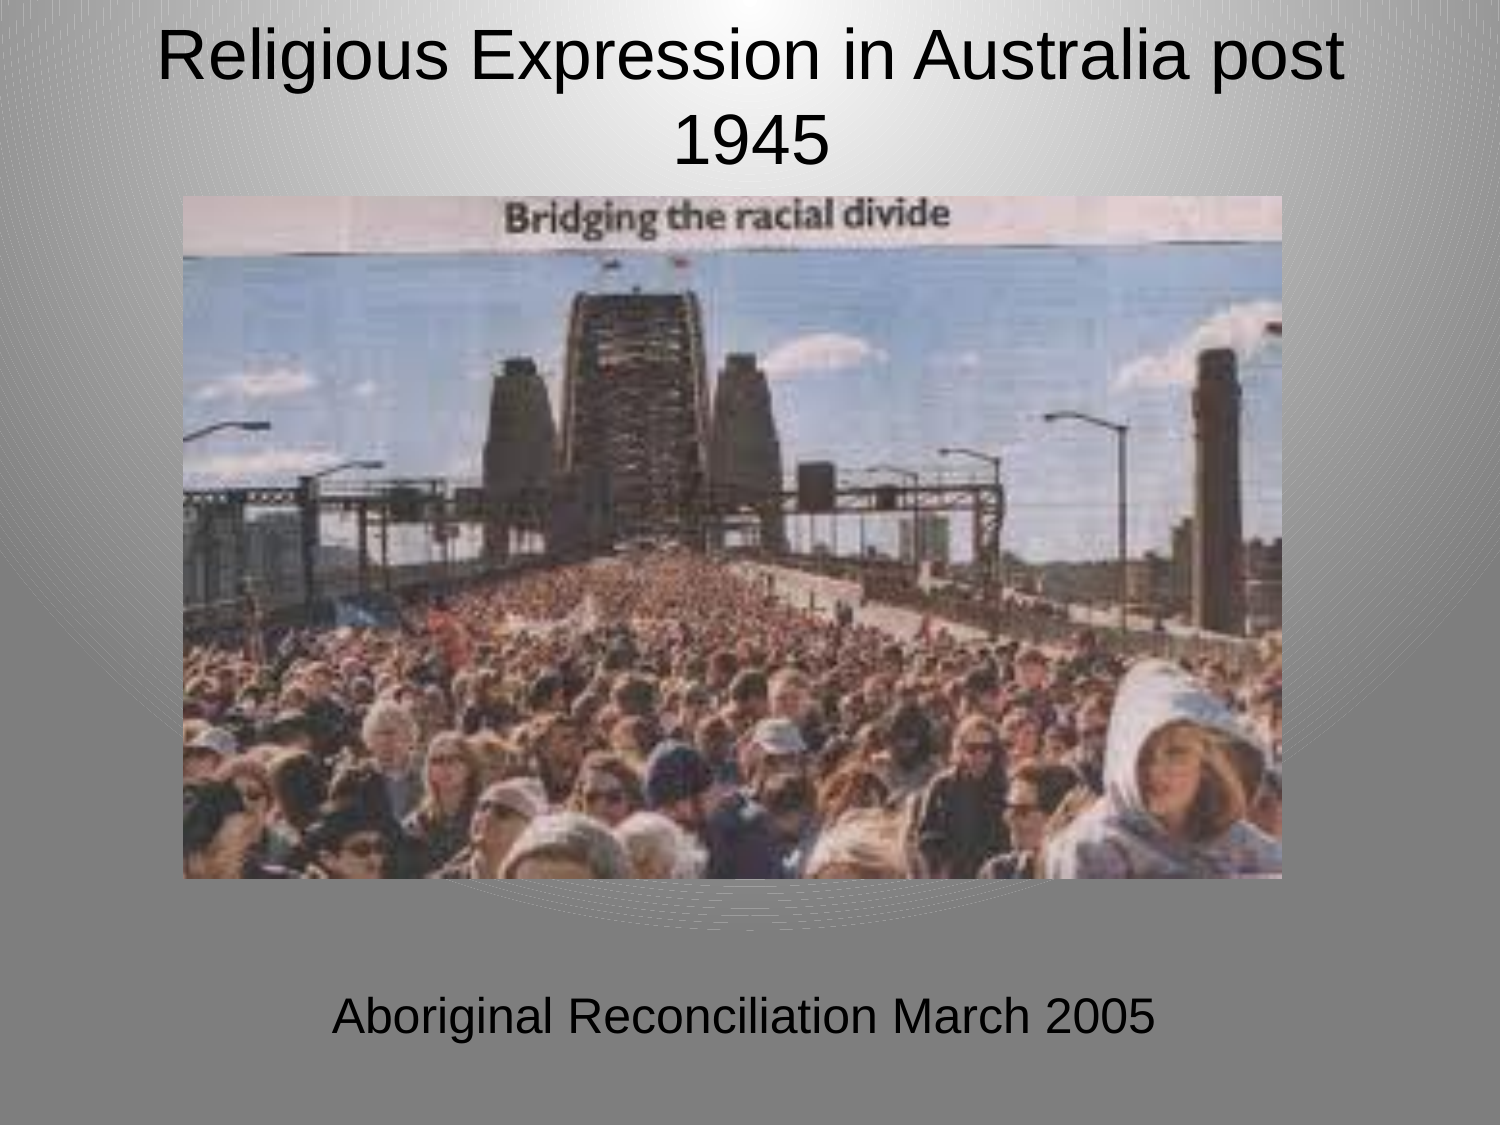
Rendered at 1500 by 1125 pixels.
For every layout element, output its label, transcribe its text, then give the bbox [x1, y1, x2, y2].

text_box Aboriginal Reconciliation March 2005 [242, 975, 1247, 1051]
title Religious Expression in Australia post 1945 [76, 0, 1427, 188]
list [182, 196, 1282, 879]
